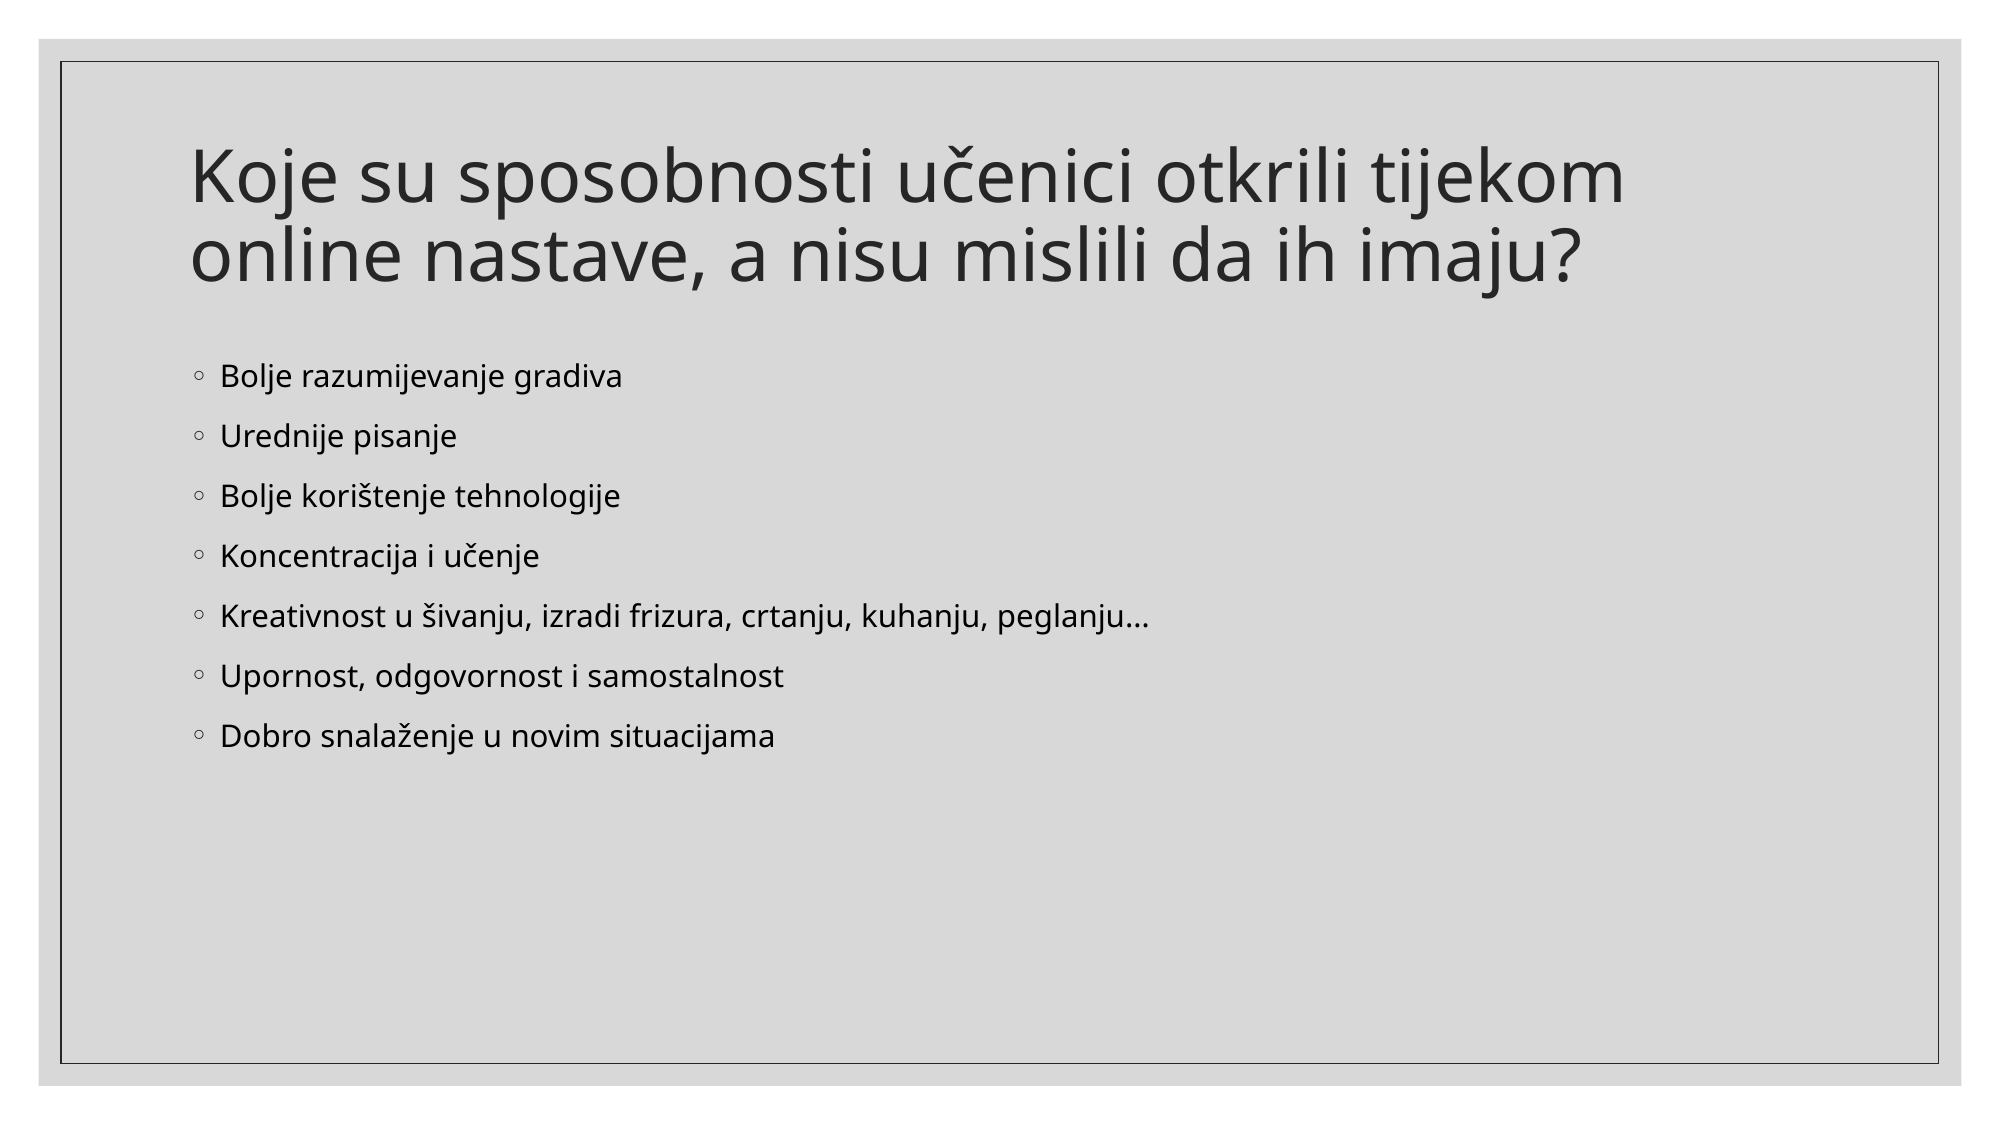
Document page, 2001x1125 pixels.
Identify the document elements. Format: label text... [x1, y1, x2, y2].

title Koje su sposobnosti učenici otkrili tijekom online nastave, a nisu mislili da ih imaju? [174, 105, 1825, 331]
list Bolje razumijevanje gradiva Urednije pisanje Bolje korištenje tehnologije Koncentracija i učenje Kreativnost u šivanju, izradi frizura, crtanju, kuhanju, peglanju… Upornost, odgovornost i samostalnost Dobro snalaženje u novim situacijama [174, 345, 1825, 977]
